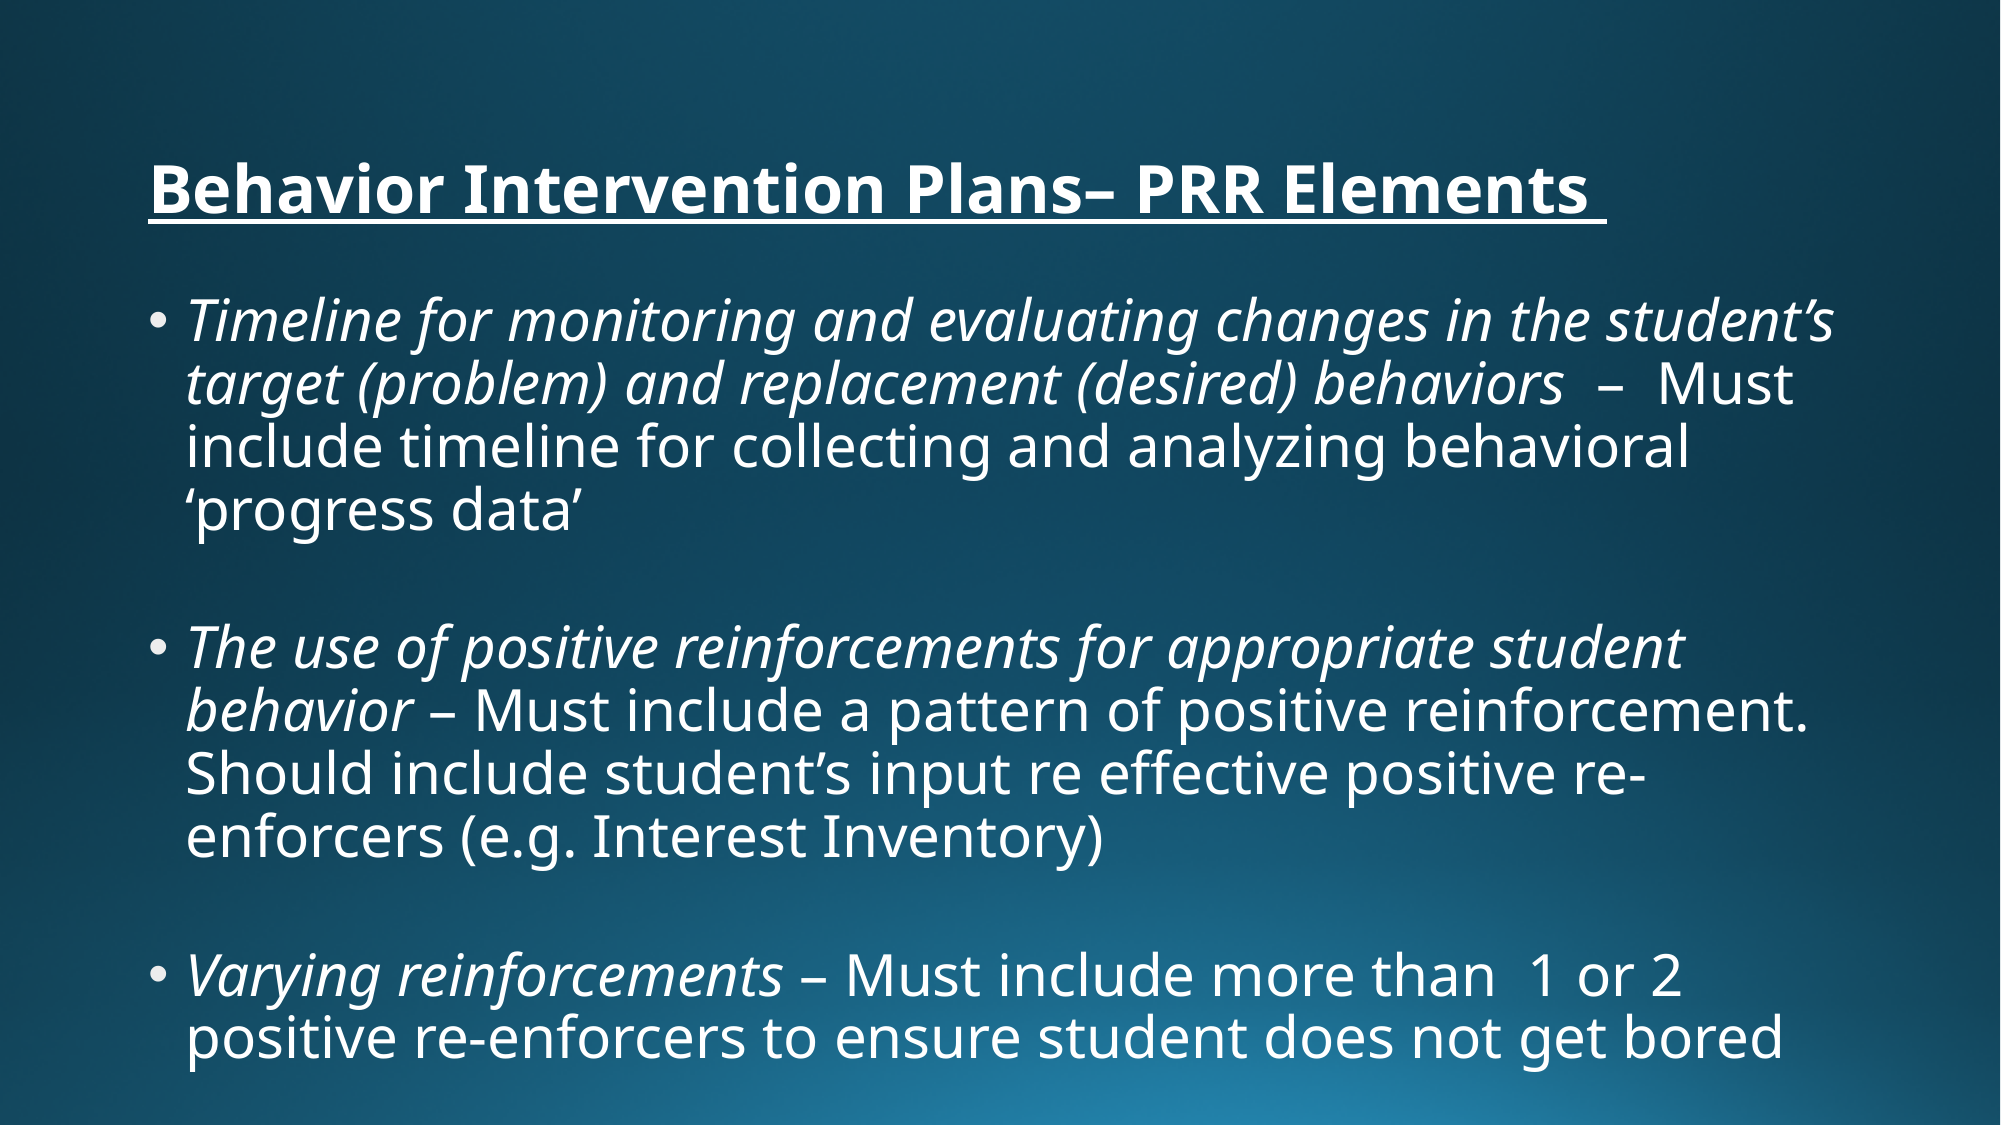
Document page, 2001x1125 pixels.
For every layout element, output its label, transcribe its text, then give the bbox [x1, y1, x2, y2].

picture [0, 0, 2001, 1125]
title Behavior Intervention Plans– PRR Elements [133, 100, 1858, 284]
list Timeline for monitoring and evaluating changes in the student’s target (problem) and replacement (desired) behaviors – Must include timeline for collecting and analyzing behavioral ‘progress data’ The use of positive reinforcements for appropriate student behavior – Must include a pattern of positive reinforcement. Should include student’s input re effective positive re-enforcers (e.g. Interest Inventory) Varying reinforcements – Must include more than 1 or 2 positive re-enforcers to ensure student does not get bored [133, 284, 1858, 1125]
